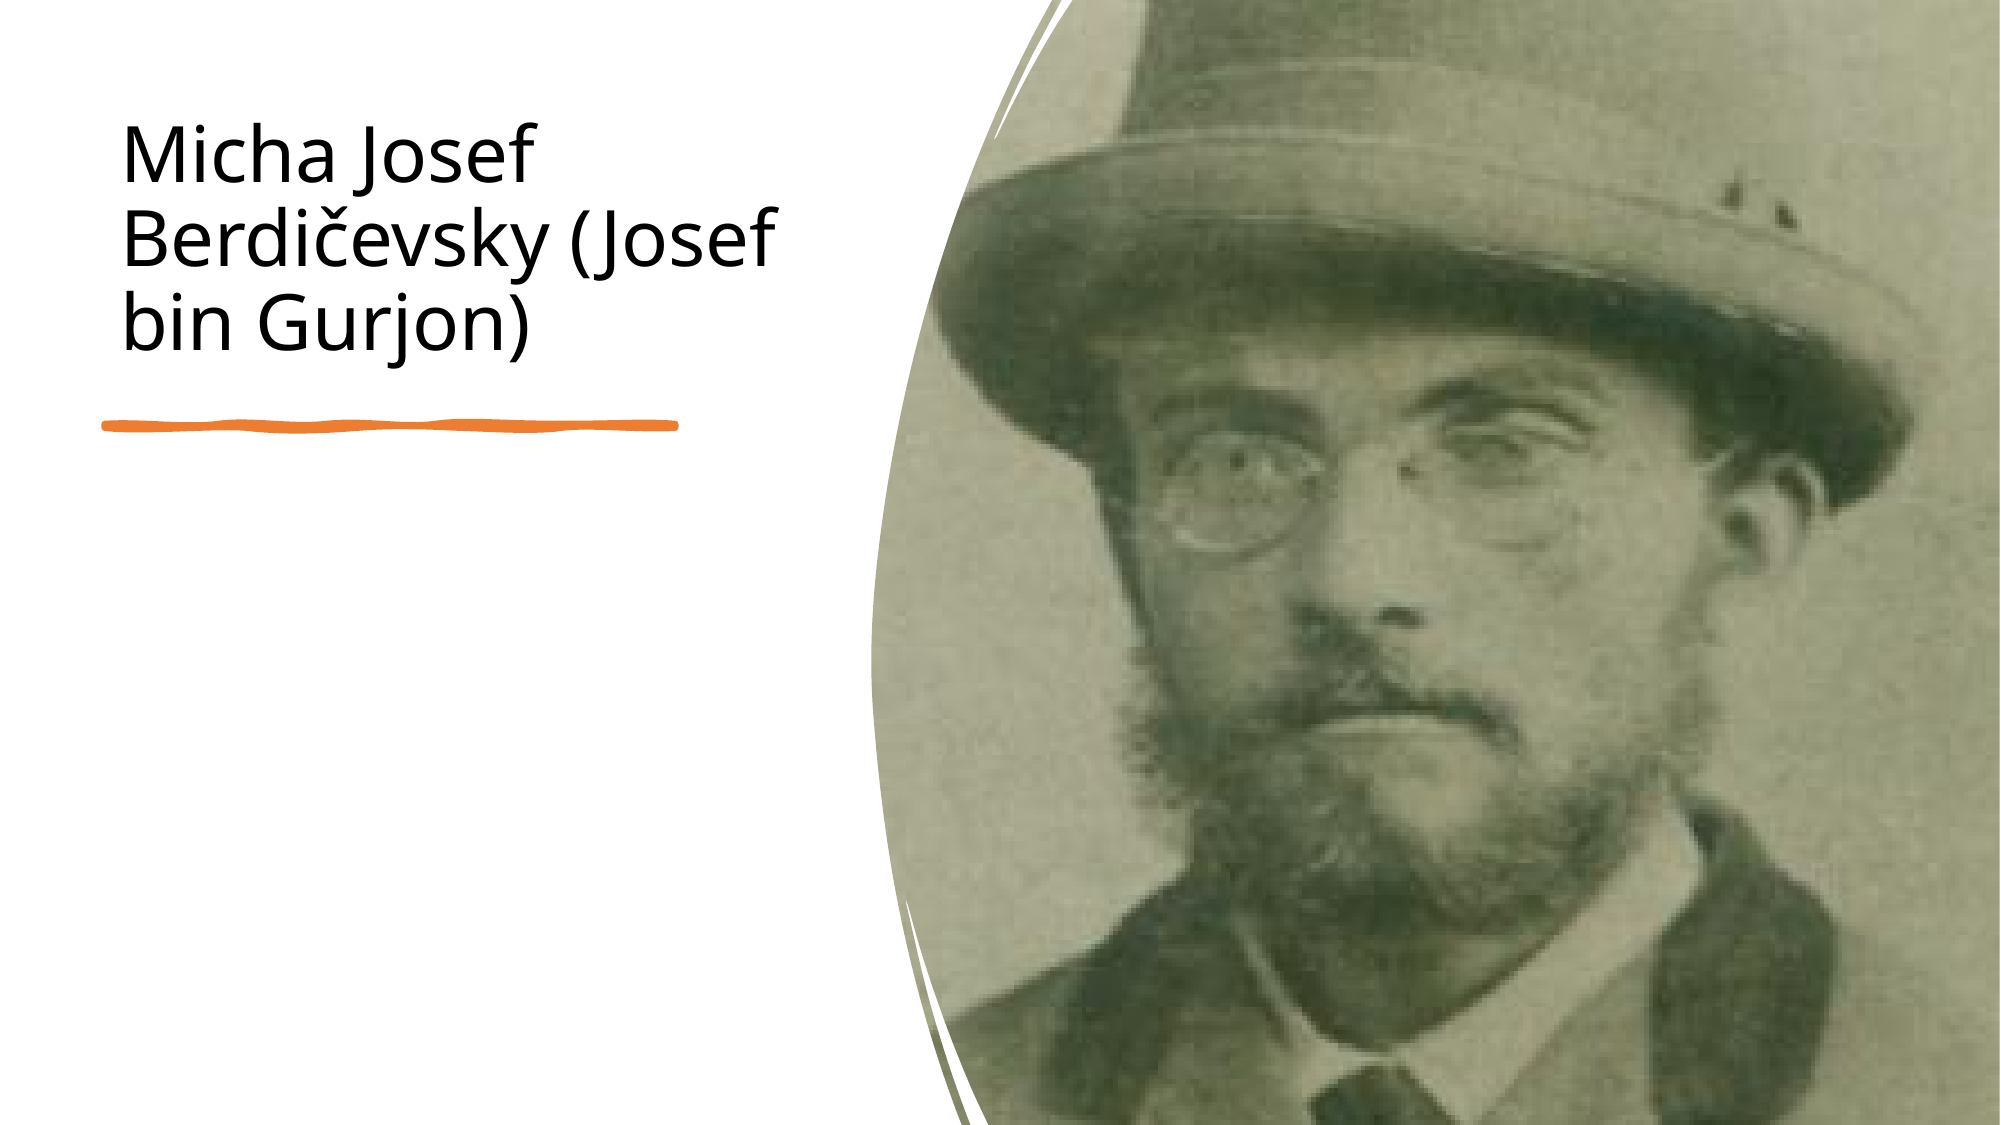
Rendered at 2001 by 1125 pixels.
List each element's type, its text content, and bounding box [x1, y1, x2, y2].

title Micha Josef Berdičevsky (Josef bin Gurjon) [105, 53, 822, 375]
text_box [103, 421, 676, 431]
text_box [0, 0, 871, 1125]
picture [871, 0, 2000, 1125]
